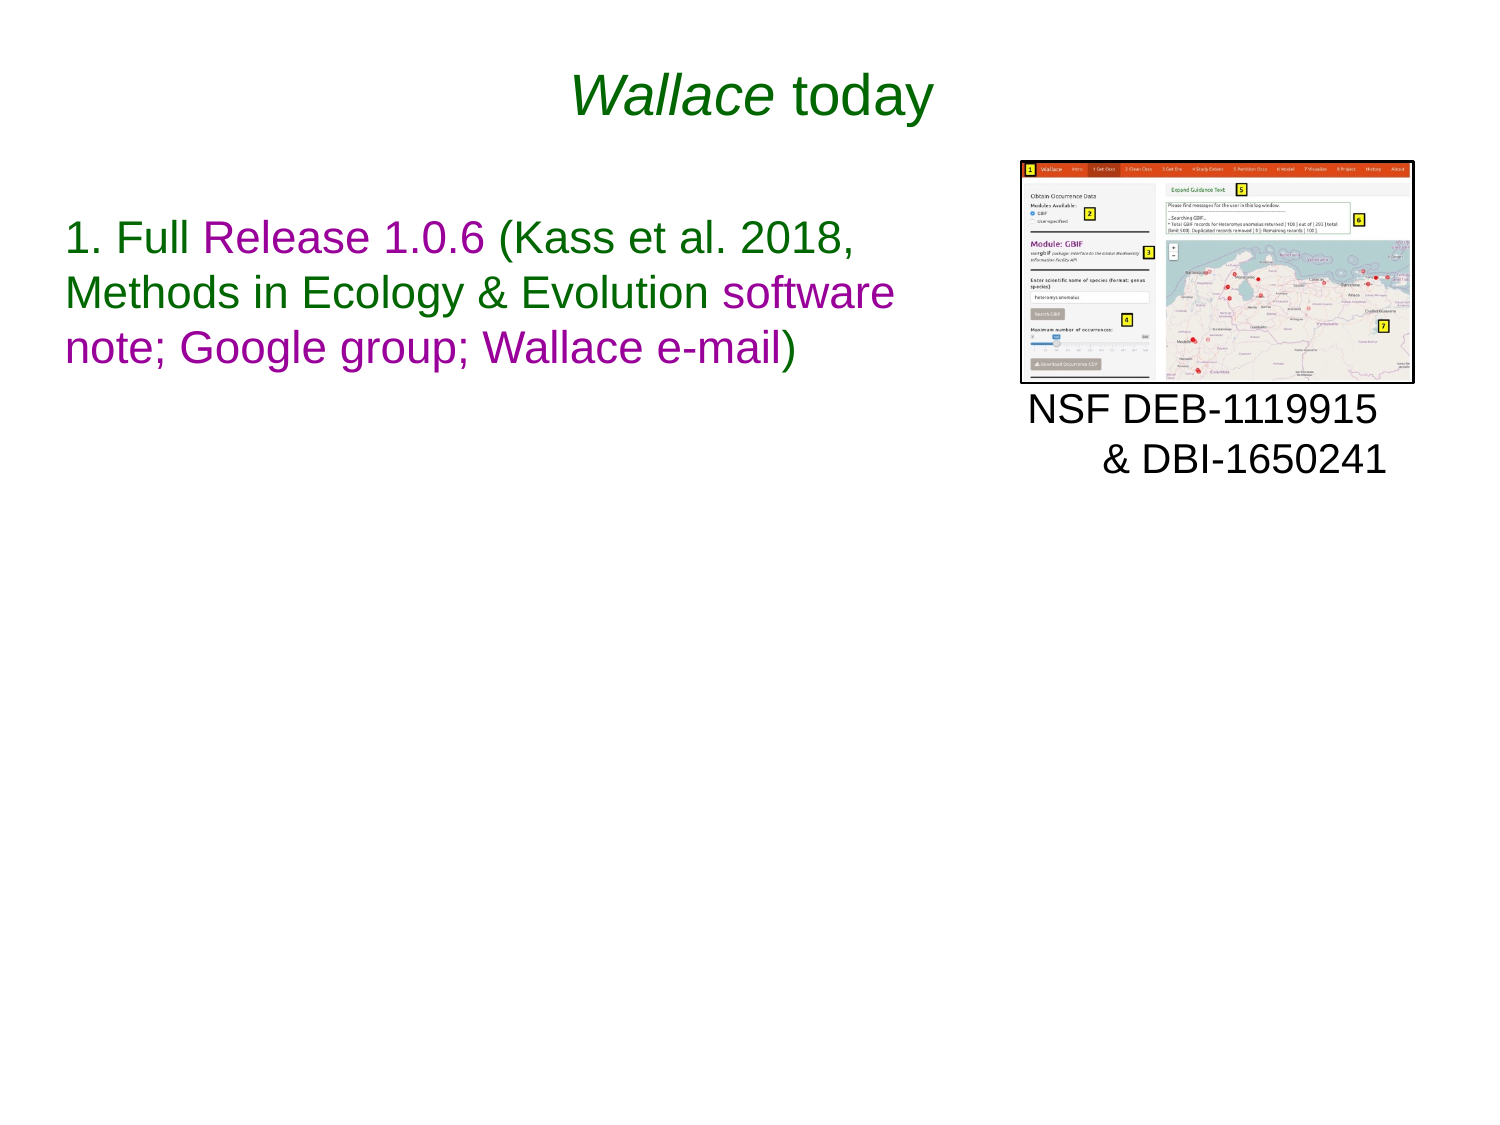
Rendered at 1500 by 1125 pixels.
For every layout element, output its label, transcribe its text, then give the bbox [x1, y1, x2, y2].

text_box NSF DEB-1119915 & DBI-1650241 [1012, 374, 1413, 490]
picture [1022, 162, 1413, 382]
text_box 1. Full Release 1.0.6 (Kass et al. 2018, Methods in Ecology & Evolution software note; Google group; Wallace e-mail) [49, 200, 963, 380]
text_box Wallace today [225, 50, 1280, 135]
